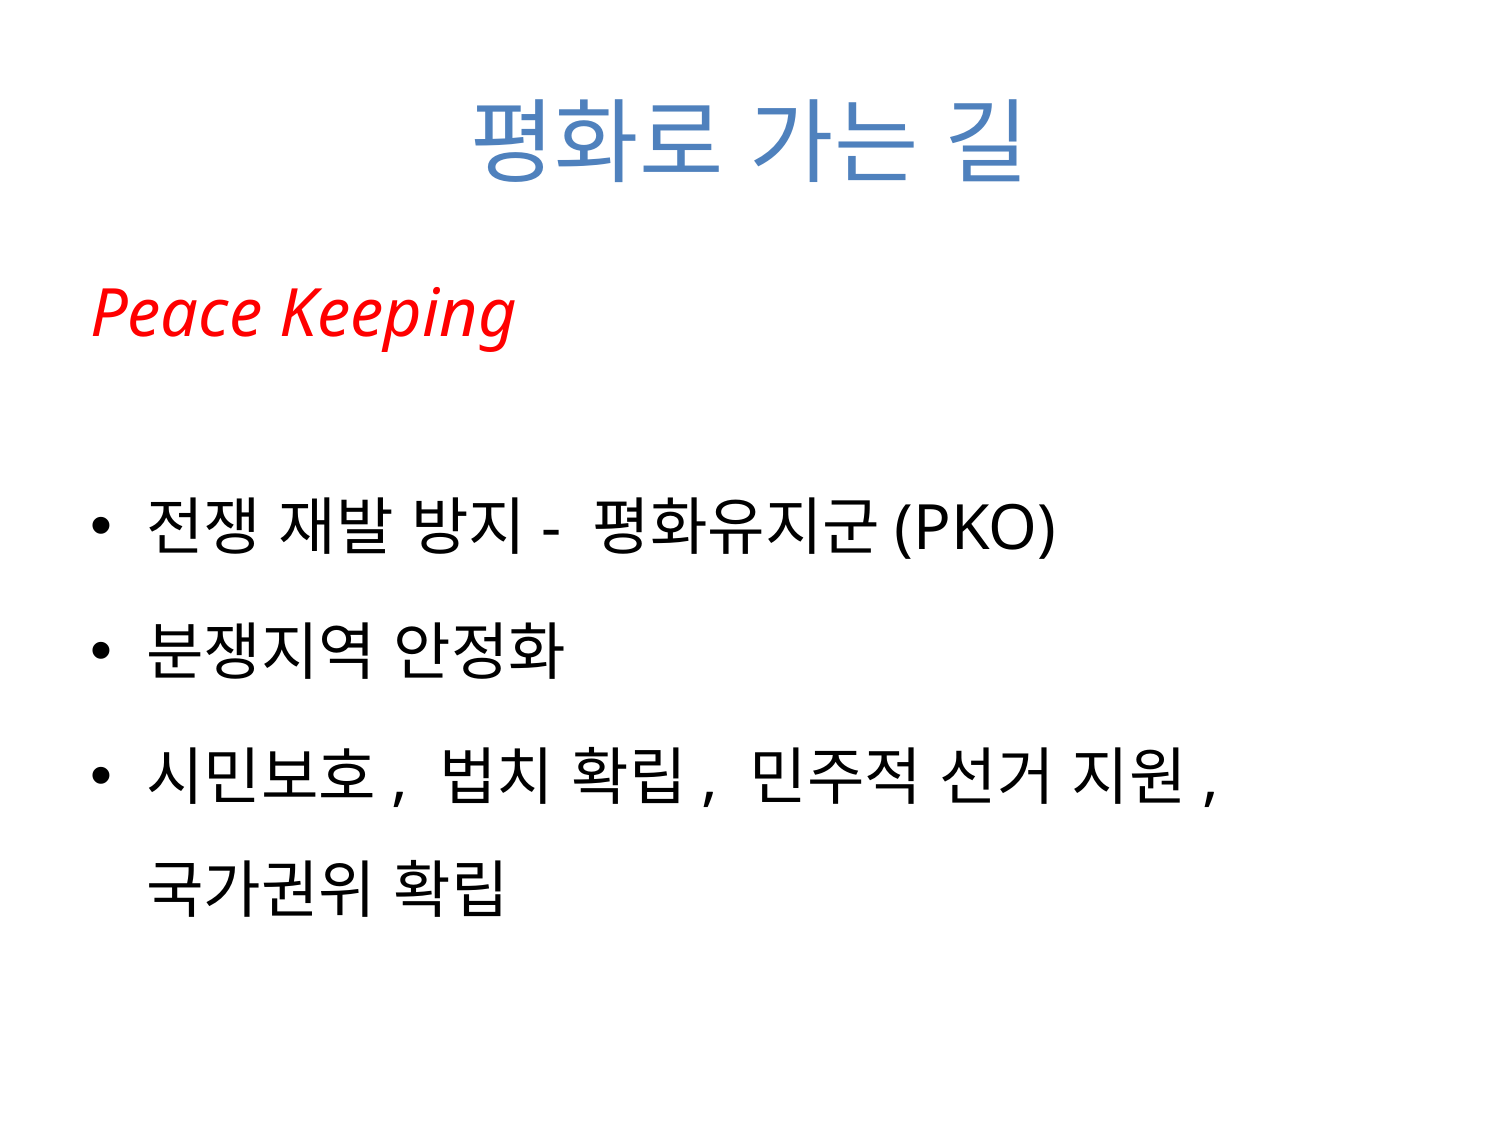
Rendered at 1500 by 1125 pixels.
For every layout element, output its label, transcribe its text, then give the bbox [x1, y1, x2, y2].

title 평화로 가는 길 [75, 45, 1425, 233]
list Peace Keeping 전쟁 재발 방지- 평화유지군(PKO) 분쟁지역 안정화 시민보호, 법치 확립, 민주적 선거 지원, 국가권위 확립 [75, 262, 1425, 1005]
